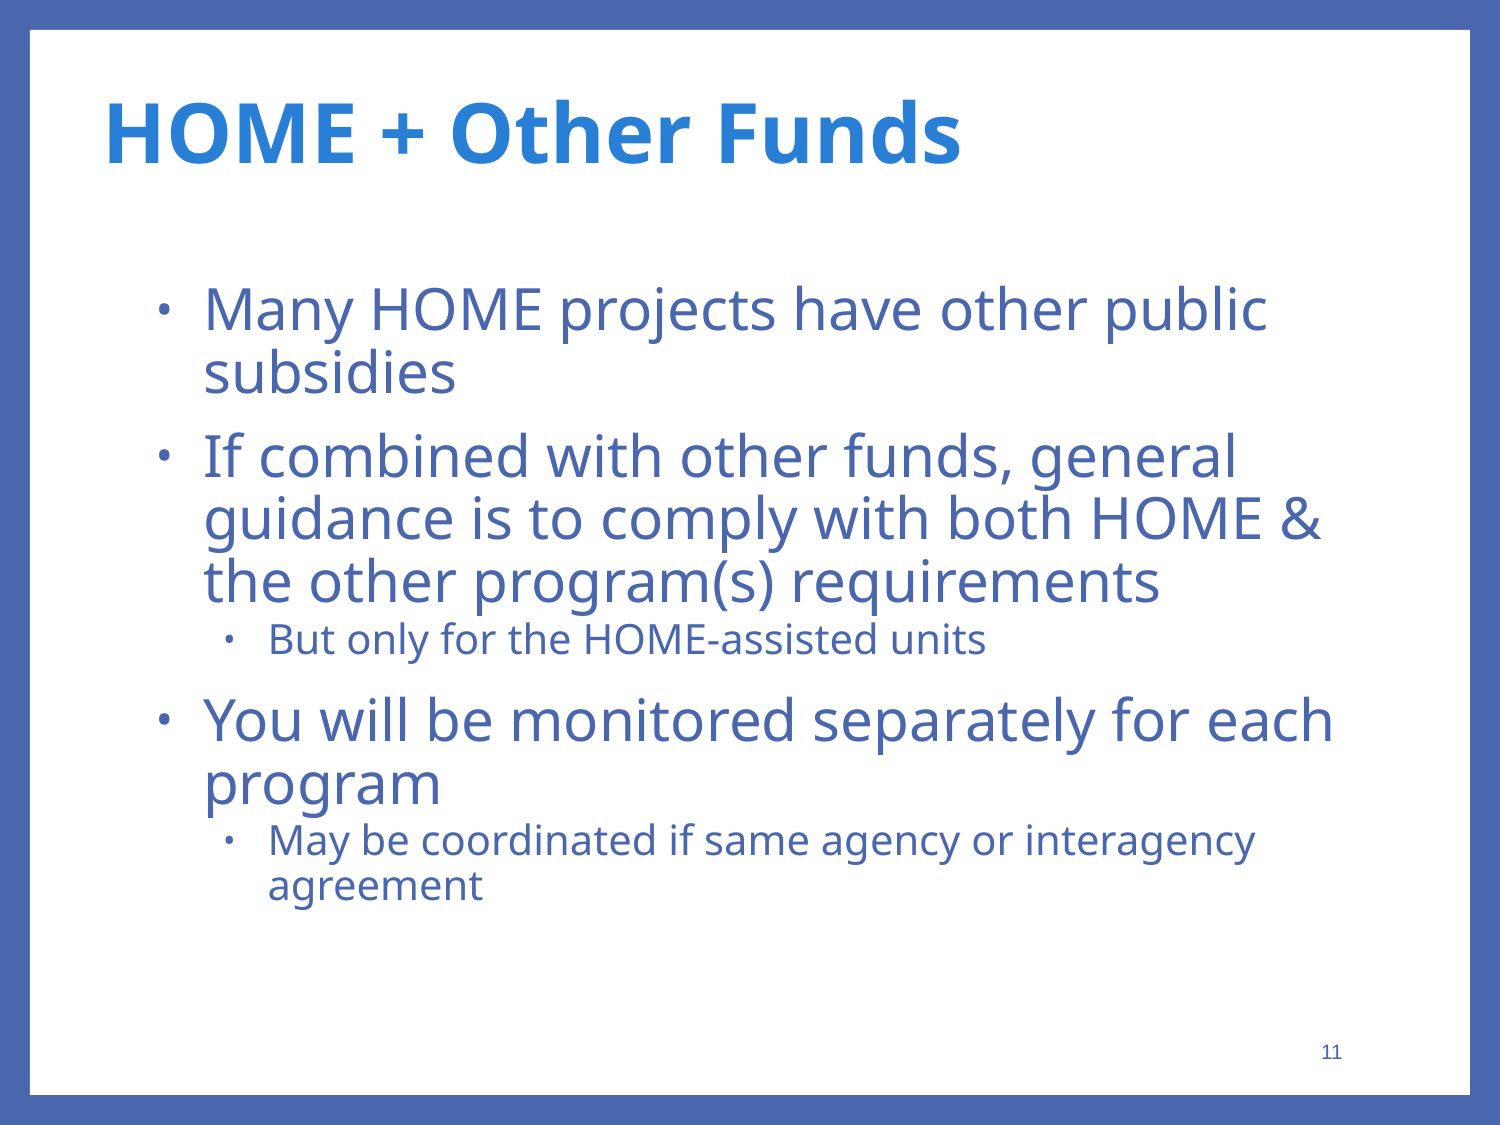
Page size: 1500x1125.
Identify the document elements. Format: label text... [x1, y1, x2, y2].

title HOME + Other Funds [87, 24, 1413, 248]
list Many HOME projects have other public subsidies If combined with other funds, general guidance is to comply with both HOME & the other program(s) requirements But only for the HOME-assisted units You will be monitored separately for each program May be coordinated if same agency or interagency agreement [140, 272, 1356, 1000]
slide_number 11 [1147, 1020, 1358, 1081]
